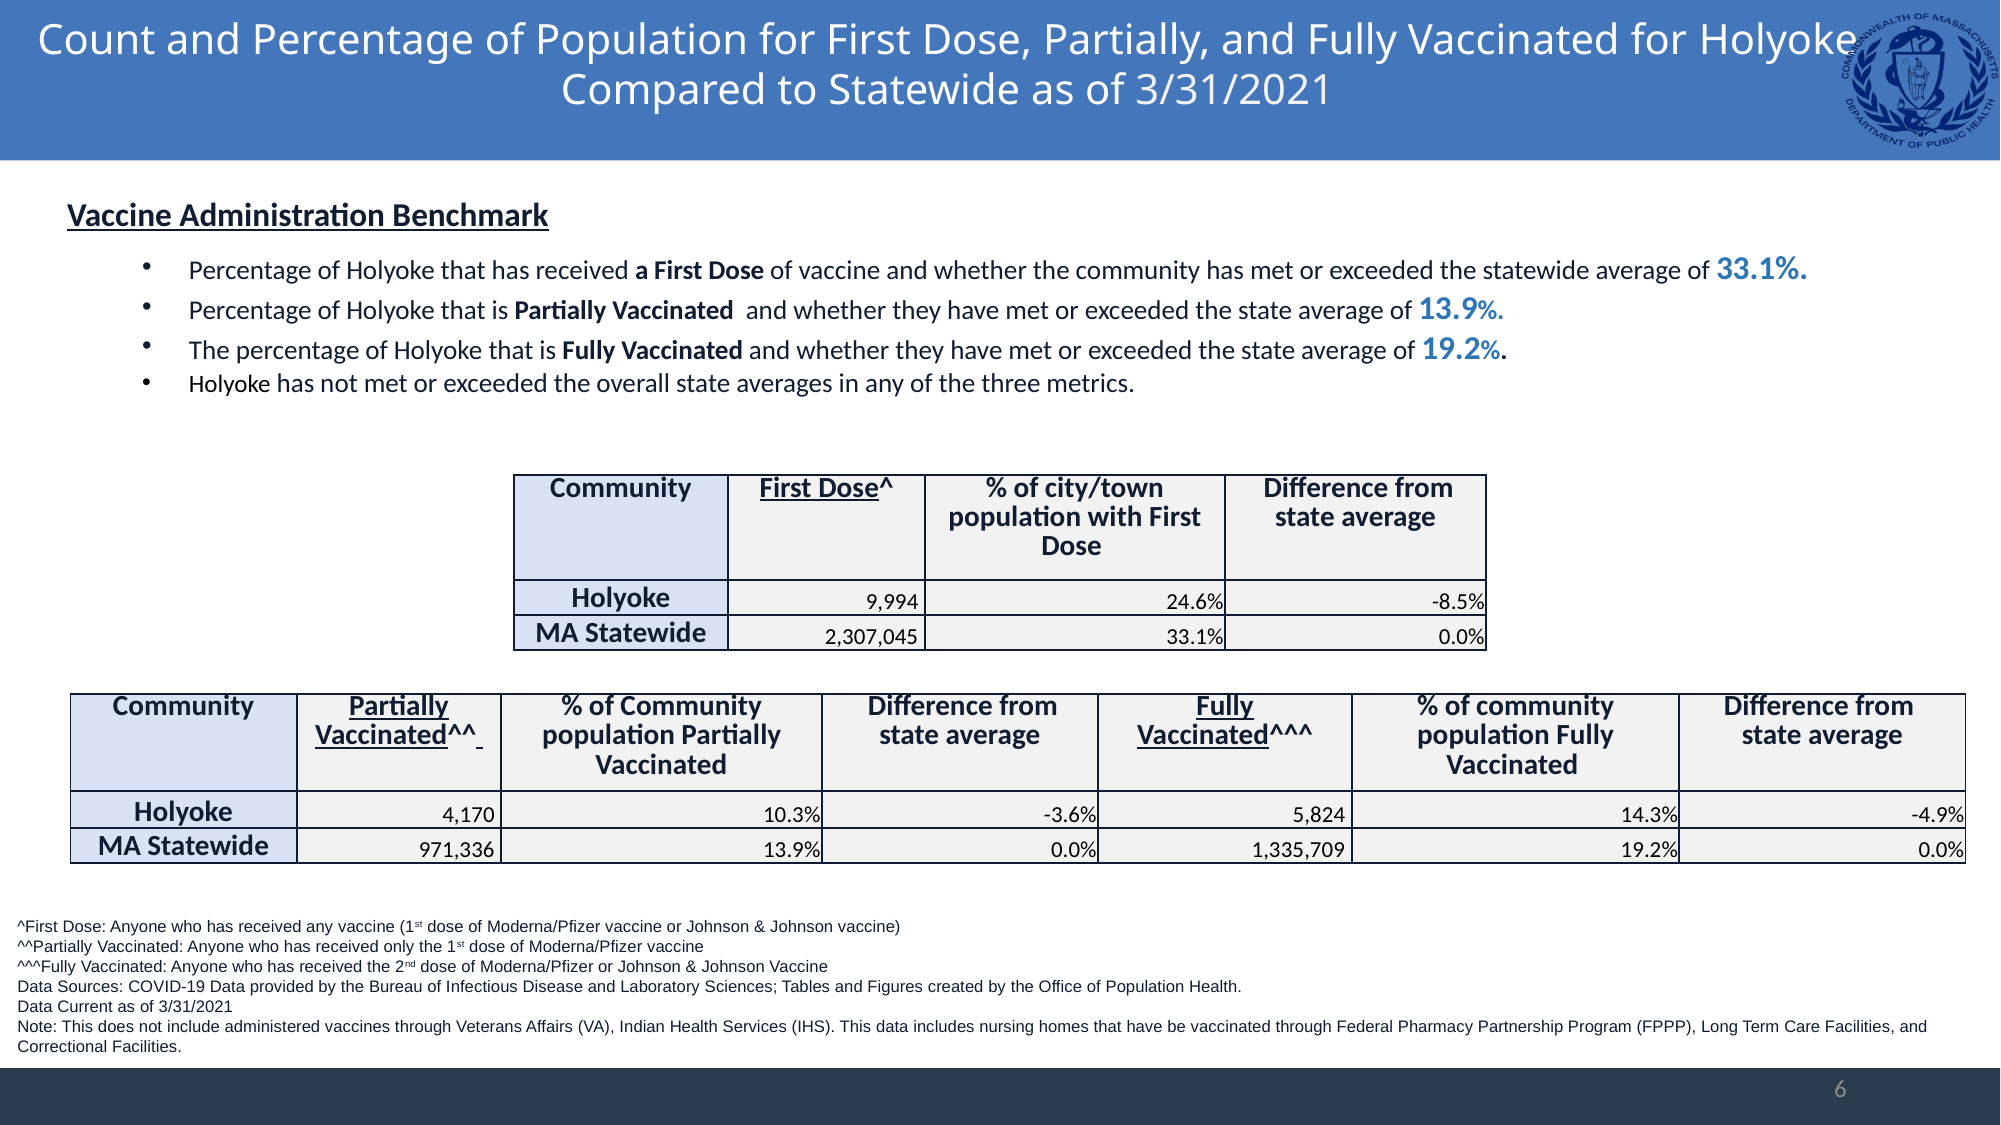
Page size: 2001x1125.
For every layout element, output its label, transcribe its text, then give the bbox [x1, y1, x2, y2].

slide_number 6 [1412, 1065, 1862, 1125]
table_header Difference from state average [1680, 695, 1965, 790]
table_header First Dose^ [729, 476, 924, 579]
table_cell 5,824 [1099, 792, 1351, 827]
table_cell 14.3% [1353, 792, 1678, 827]
title Count and Percentage of Population for First Dose, Partially, and Fully Vaccinated for Holyoke Compared to Statewide as of 3/31/2021 [0, 5, 1896, 156]
table_header % of community population Fully Vaccinated [1353, 695, 1678, 790]
table_cell 2,307,045 [729, 616, 924, 649]
table_header Difference from state average [1226, 476, 1485, 579]
picture [1840, 13, 2000, 148]
table_cell 0.0% [1680, 829, 1965, 862]
table_cell 971,336 [298, 829, 500, 862]
table_cell -8.5% [1226, 581, 1485, 614]
table_header % of Community population Partially Vaccinated [502, 695, 821, 790]
table_cell -4.9% [1680, 792, 1965, 827]
text_box ^First Dose: Anyone who has received any vaccine (1st dose of Moderna/Pfizer vaccine or Johnson & Johnson vaccine) ^^Partially Vaccinated: Anyone who has received only the 1st dose of Moderna/Pfizer vaccine ^^^Fully Vaccinated: Anyone who has received the 2nd dose of Moderna/Pfizer or Johnson & Johnson Vaccine Data Sources: COVID-19 Data provided by the Bureau of Infectious Disease and Laboratory Sciences; Tables and Figures created by the Office of Population Health. Data Current as of 3/31/2021 Note: This does not include administered vaccines through Veterans Affairs (VA), Indian Health Services (IHS). This data includes nursing homes that have be vaccinated through Federal Pharmacy Partnership Program (FPPP), Long Term Care Facilities, and Correctional Facilities. [2, 908, 1998, 1063]
table_cell 0.0% [1226, 616, 1485, 649]
table_cell MA Statewide [71, 829, 296, 862]
table_header Community [71, 695, 296, 790]
table_cell 4,170 [298, 792, 500, 827]
table_header Partially Vaccinated^^ [298, 695, 500, 790]
table_cell 10.3% [502, 792, 821, 827]
table_cell 9,994 [729, 581, 924, 614]
table_cell 24.6% [926, 581, 1224, 614]
table_cell MA Statewide [515, 616, 727, 649]
table_header % of city/town population with First Dose [926, 476, 1224, 579]
table_header Difference from state average [823, 695, 1097, 790]
table_cell Holyoke [71, 792, 296, 827]
table_header Community [515, 476, 727, 579]
table_cell -3.6% [823, 792, 1097, 827]
table_cell Holyoke [515, 581, 727, 614]
table_cell 1,335,709 [1099, 829, 1351, 862]
table_header Fully Vaccinated^^^ [1099, 695, 1351, 790]
table_cell 13.9% [502, 829, 821, 862]
text_box Vaccine Administration Benchmark Percentage of Holyoke that has received a First Dose of vaccine and whether the community has met or exceeded the statewide average of 33.1%. Percentage of Holyoke that is Partially Vaccinated and whether they have met or exceeded the state average of 13.9%. The percentage of Holyoke that is Fully Vaccinated and whether they have met or exceeded the state average of 19.2%. Holyoke has not met or exceeded the overall state averages in any of the three metrics. [52, 155, 2000, 406]
table_cell 0.0% [823, 829, 1097, 862]
table_cell 33.1% [926, 616, 1224, 649]
table_cell 19.2% [1353, 829, 1678, 862]
